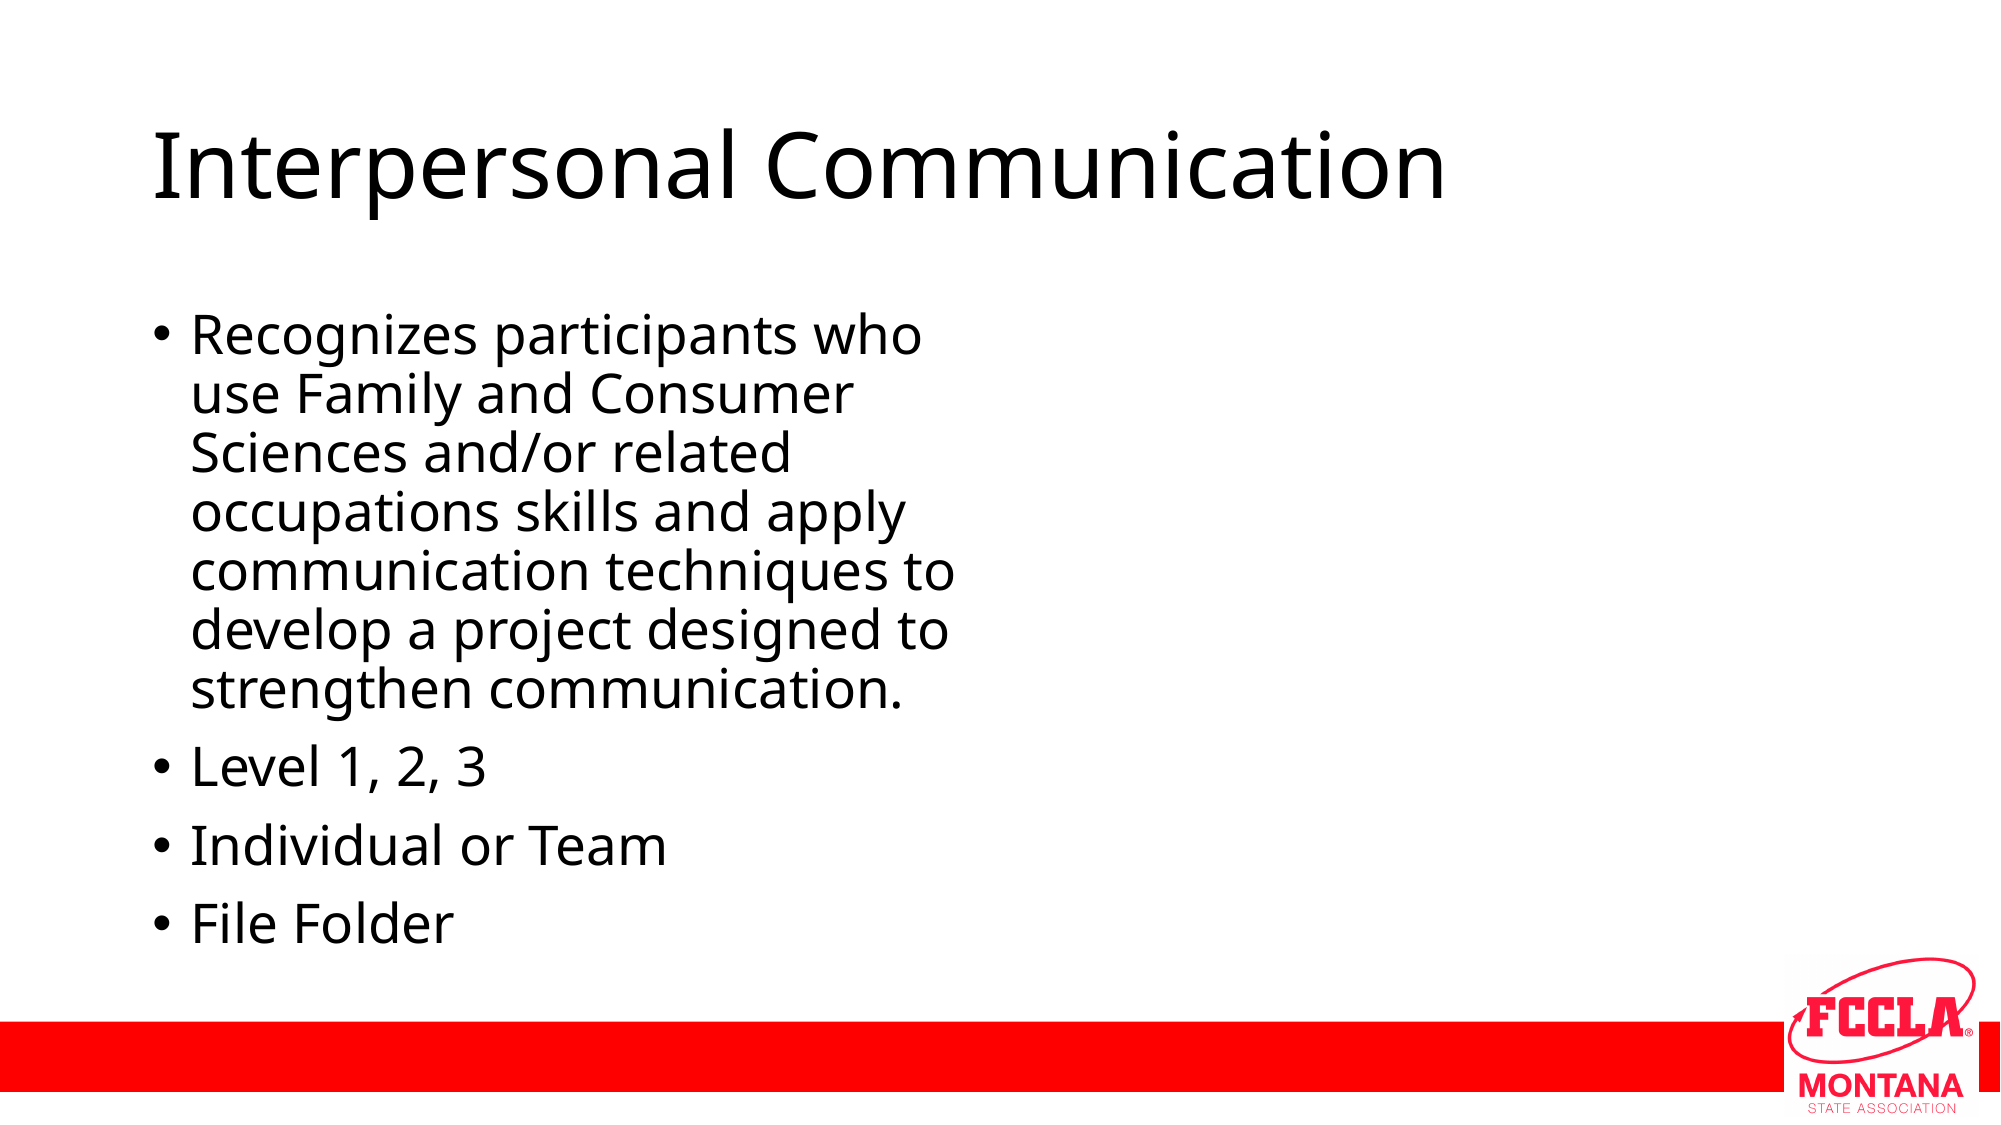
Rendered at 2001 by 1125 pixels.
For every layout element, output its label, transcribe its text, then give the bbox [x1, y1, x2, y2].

title Interpersonal Communication [137, 59, 1863, 278]
list Recognizes participants who use Family and Consumer Sciences and/or related occupations skills and apply communication techniques to develop a project designed to strengthen communication. Level 1, 2, 3 Individual or Team File Folder [137, 299, 988, 1014]
text_box [0, 1021, 1784, 1093]
text_box [1979, 1021, 2000, 1093]
picture [1784, 954, 1979, 1117]
